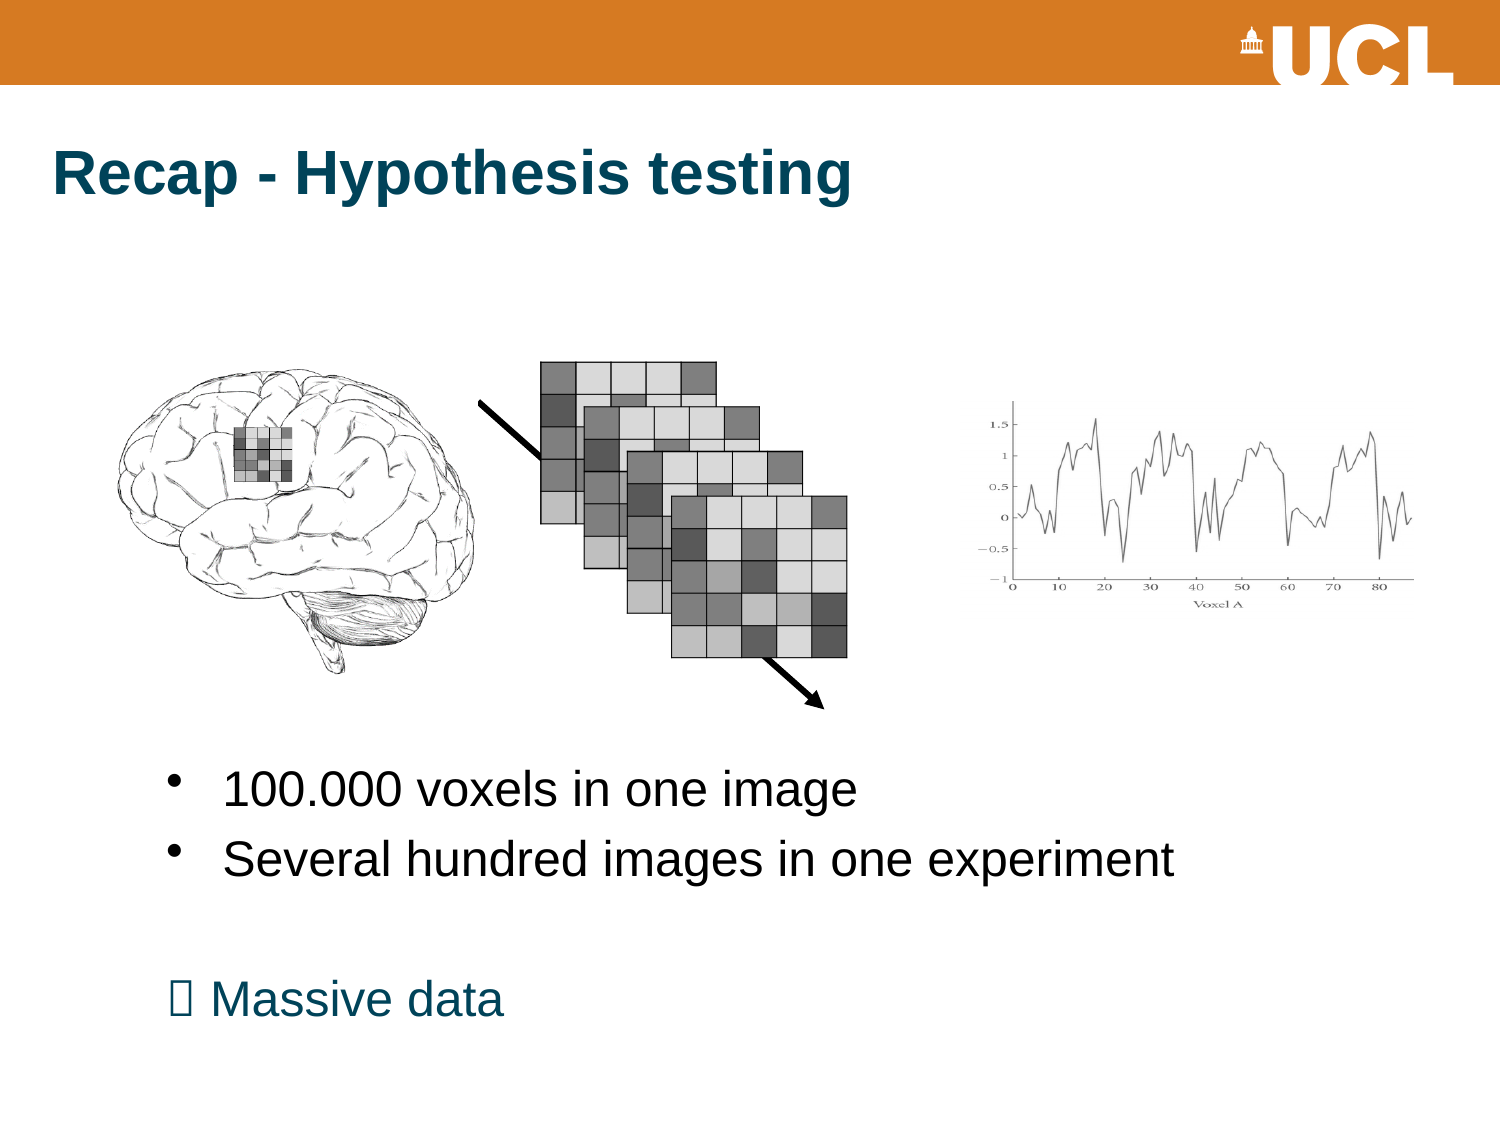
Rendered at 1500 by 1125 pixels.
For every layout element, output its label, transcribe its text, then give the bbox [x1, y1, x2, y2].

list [540, 361, 848, 659]
text_box Recap - Hypothesis testing [37, 124, 1430, 243]
picture [114, 361, 479, 681]
text_box 100.000 voxels in one image Several hundred images in one experiment  Massive data [150, 749, 1414, 1025]
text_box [477, 401, 825, 710]
picture [959, 401, 1415, 619]
picture [0, 0, 1500, 85]
